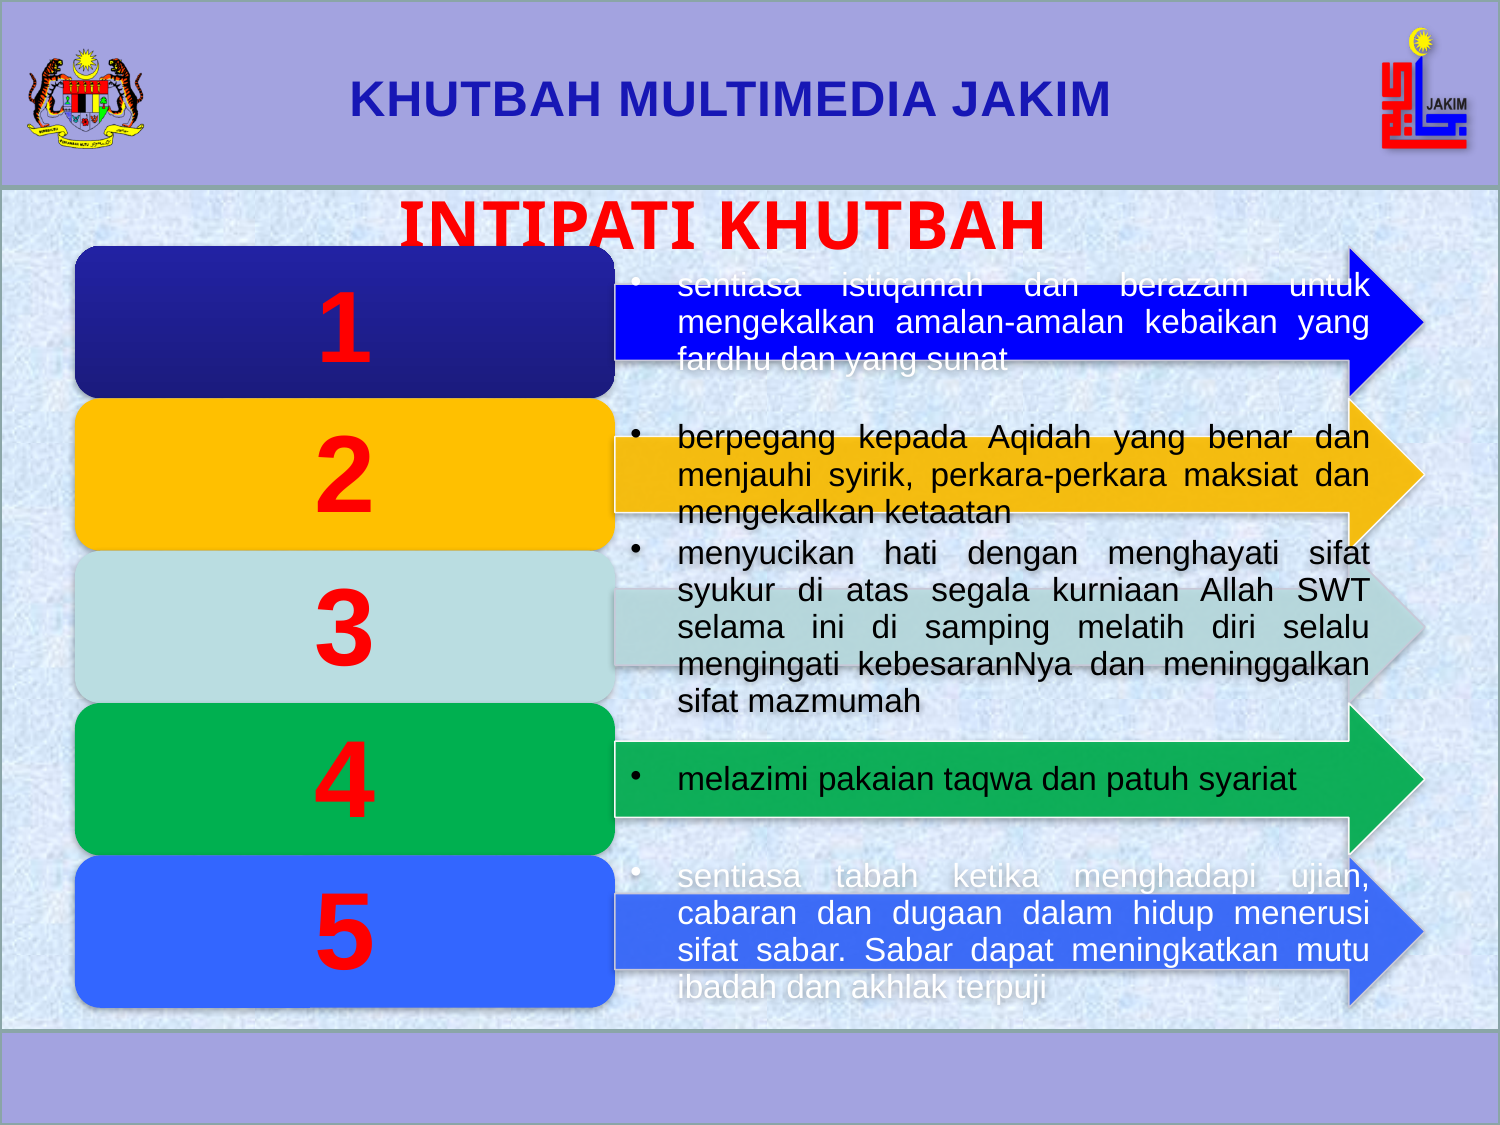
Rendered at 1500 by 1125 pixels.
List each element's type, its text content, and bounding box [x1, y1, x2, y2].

text_box INTIPATI KHUTBAH [385, 175, 1064, 244]
picture [23, 33, 148, 165]
picture [1370, 23, 1477, 153]
text_box [0, 1033, 1500, 1125]
text_box [0, 185, 1500, 1033]
text_box KHUTBAH MULTIMEDIA JAKIM [334, 58, 1128, 134]
text_box [0, 0, 1500, 185]
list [74, 245, 1426, 1009]
